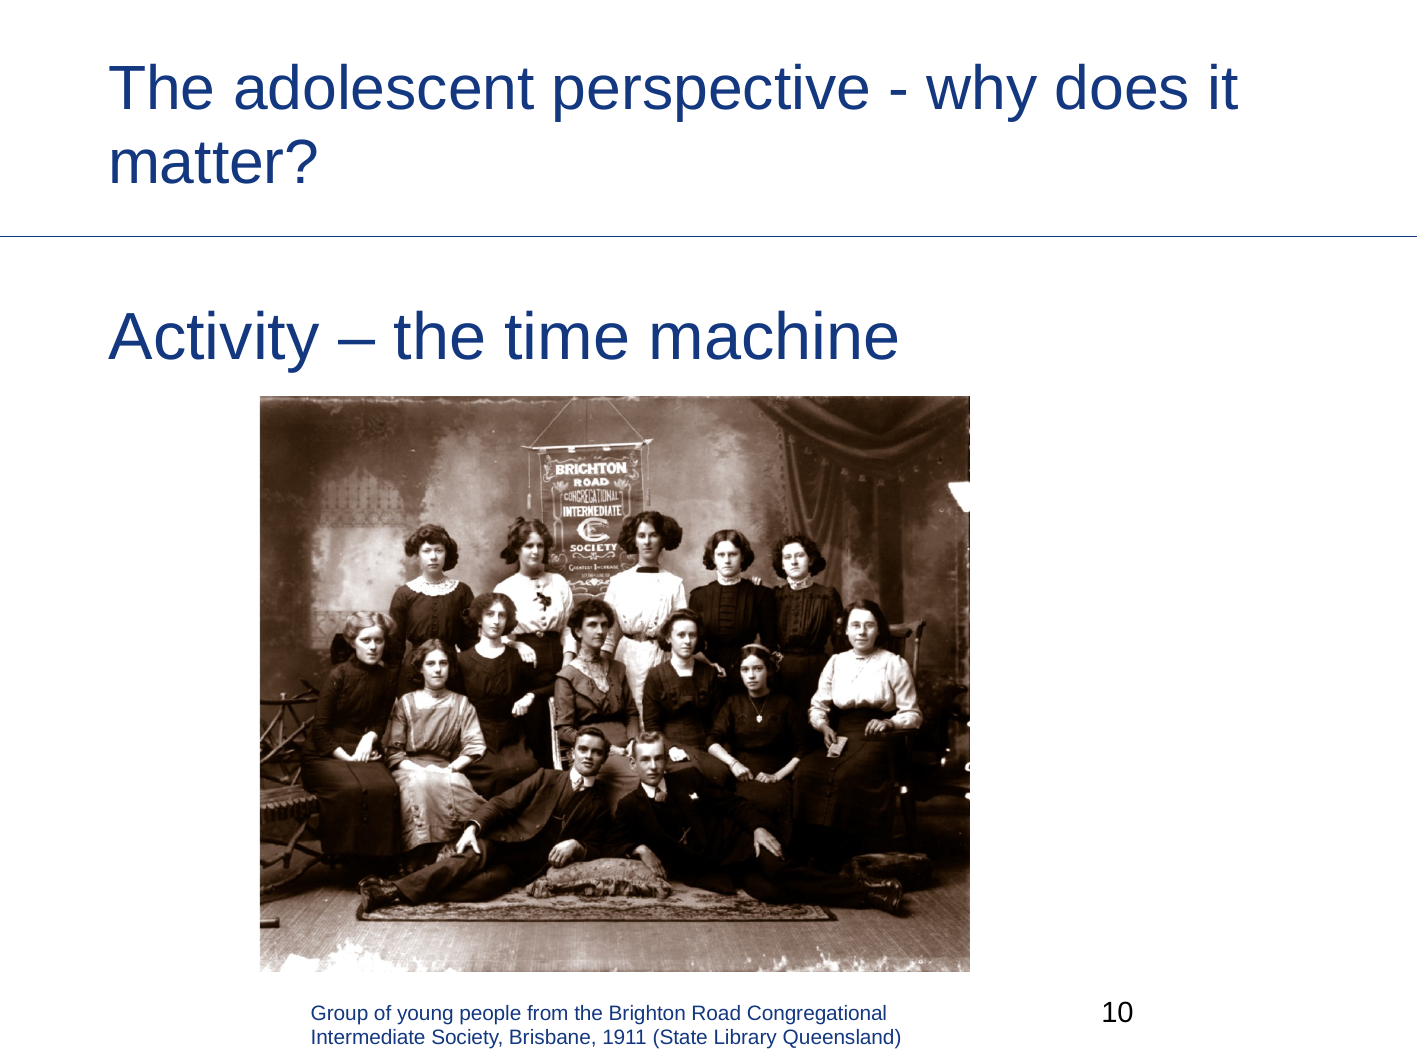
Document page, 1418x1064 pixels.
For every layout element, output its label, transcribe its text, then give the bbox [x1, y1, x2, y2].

picture [259, 395, 970, 972]
title The adolescent perspective - why does it matter? [94, 14, 1335, 204]
list Activity – the time machine [94, 285, 1335, 936]
slide_number 9 [1086, 985, 1418, 1043]
text_box Group of young people from the Brighton Road Congregational Intermediate Society, Brisbane, 1911 (State Library Queensland) [295, 991, 1005, 1057]
